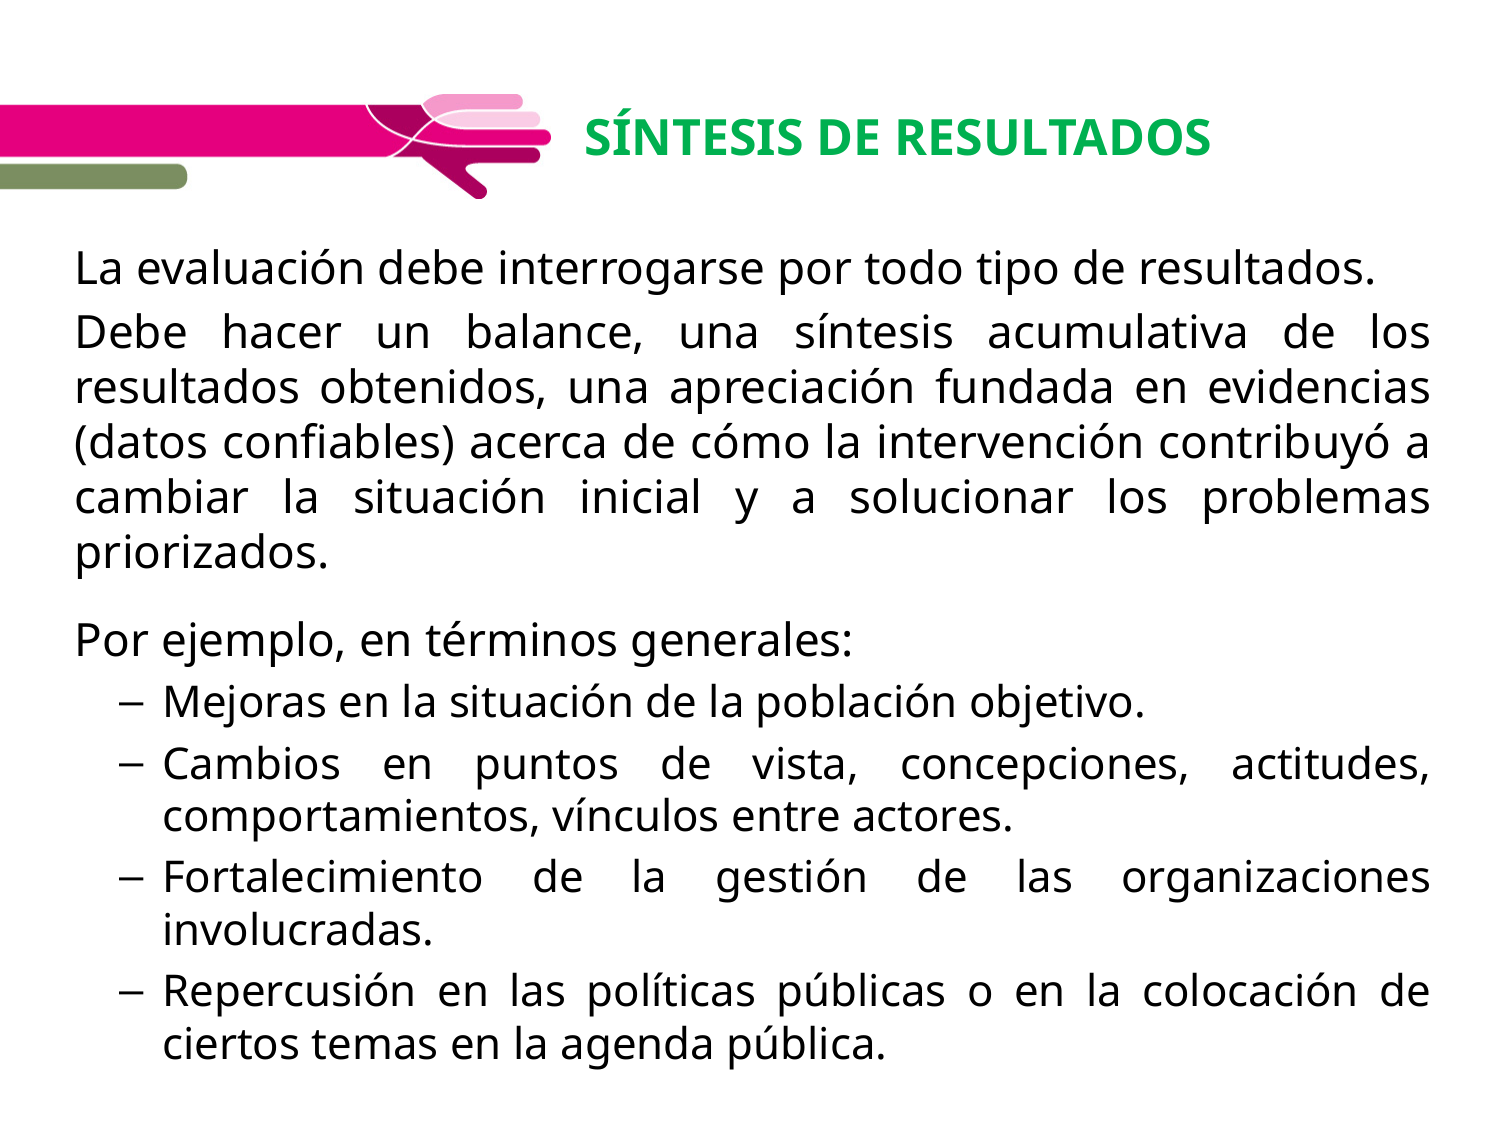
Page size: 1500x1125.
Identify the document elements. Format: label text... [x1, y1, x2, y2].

text_box La evaluación debe interrogarse por todo tipo de resultados. Debe hacer un balance, una síntesis acumulativa de los resultados obtenidos, una apreciación fundada en evidencias (datos confiables) acerca de cómo la intervención contribuyó a cambiar la situación inicial y a solucionar los problemas priorizados. Por ejemplo, en términos generales: Mejoras en la situación de la población objetivo. Cambios en puntos de vista, concepciones, actitudes, comportamientos, vínculos entre actores. Fortalecimiento de la gestión de las organizaciones involucradas. Repercusión en las políticas públicas o en la colocación de ciertos temas en la agenda pública. [29, 231, 1447, 1059]
title SÍNTESIS DE RESULTADOS [584, 105, 1464, 188]
picture [0, 94, 552, 199]
